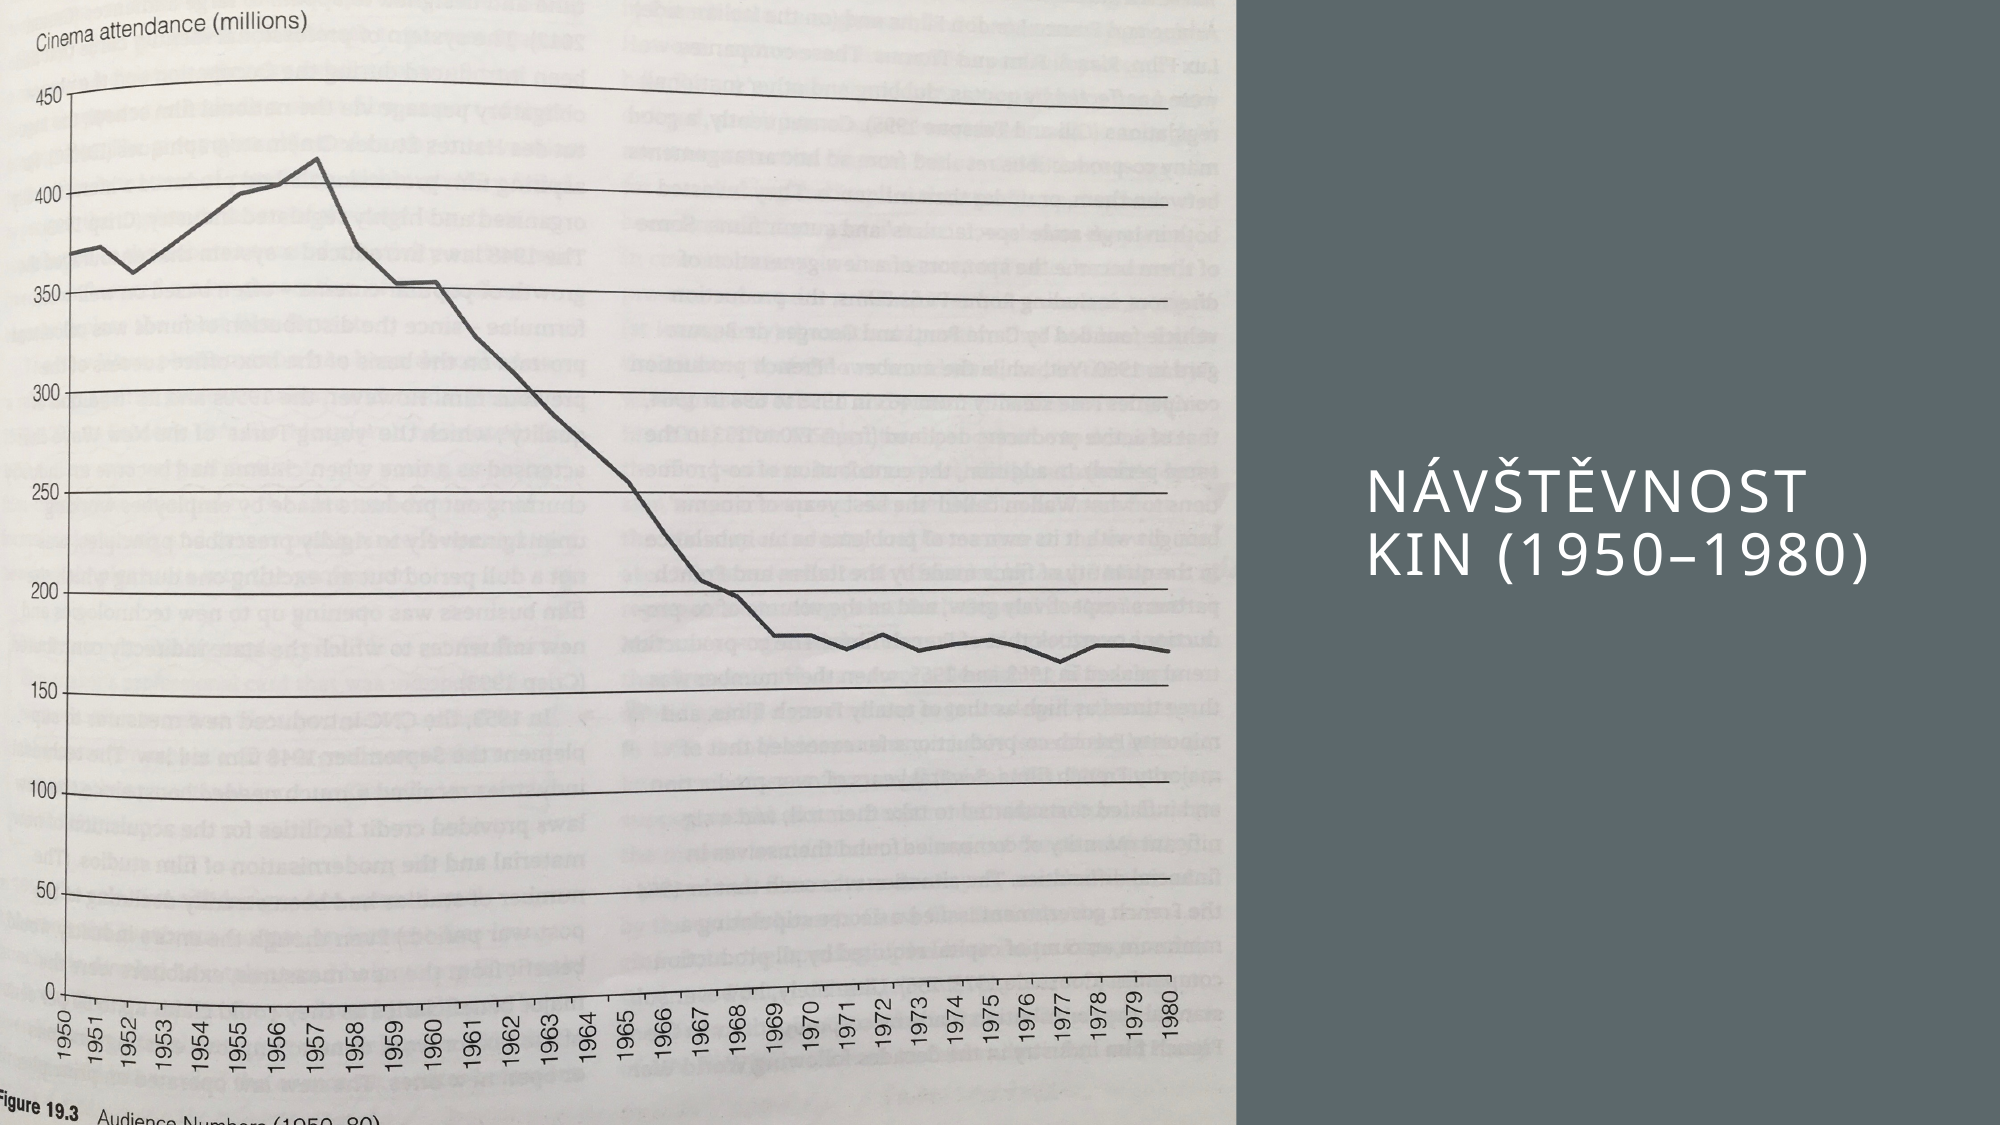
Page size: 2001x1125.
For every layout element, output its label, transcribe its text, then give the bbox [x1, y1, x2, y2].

picture [0, 0, 1237, 1125]
title Návštěvnost kin (1950–1980) [1313, 77, 1926, 973]
